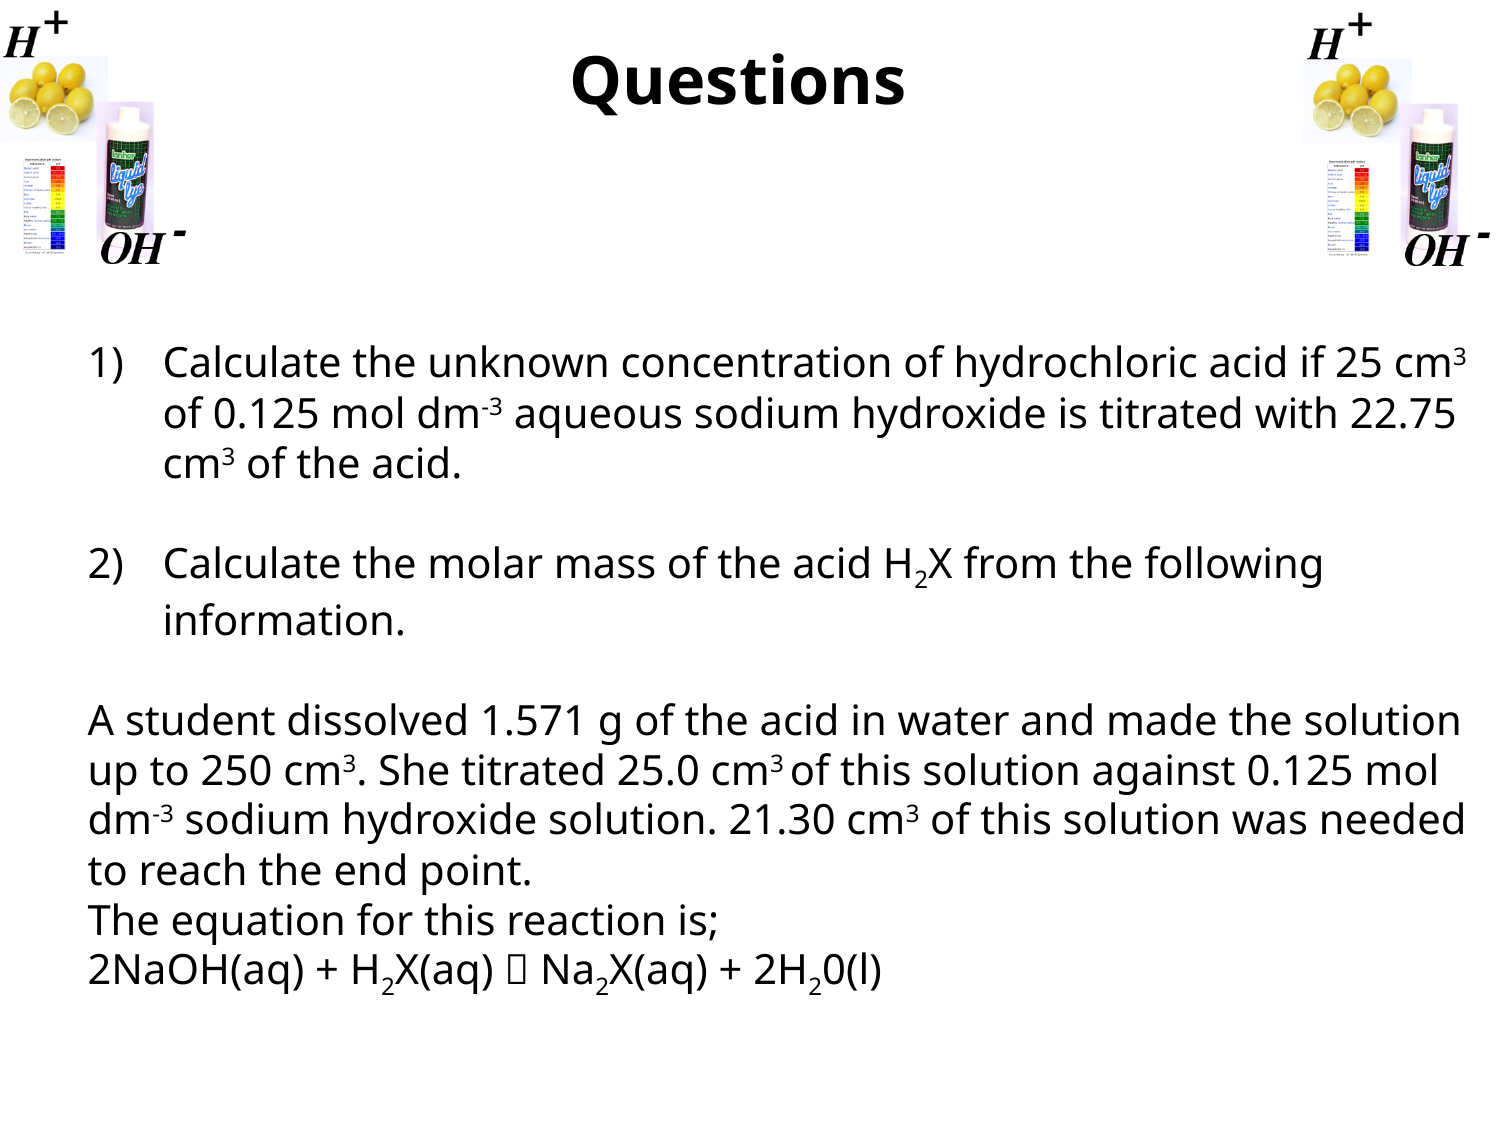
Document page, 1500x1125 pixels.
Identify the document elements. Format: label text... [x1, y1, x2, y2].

picture [0, 1, 194, 278]
text_box Calculate the unknown concentration of hydrochloric acid if 25 cm3 of 0.125 mol dm-3 aqueous sodium hydroxide is titrated with 22.75 cm3 of the acid. Calculate the molar mass of the acid H2X from the following information. A student dissolved 1.571 g of the acid in water and made the solution up to 250 cm3. She titrated 25.0 cm3 of this solution against 0.125 mol dm-3 sodium hydroxide solution. 21.30 cm3 of this solution was needed to reach the end point. The equation for this reaction is; 2NaOH(aq) + H2X(aq)  Na2X(aq) + 2H20(l) [0, 278, 1498, 1008]
text_box Questions [198, 30, 1295, 126]
picture [1300, 2, 1499, 280]
